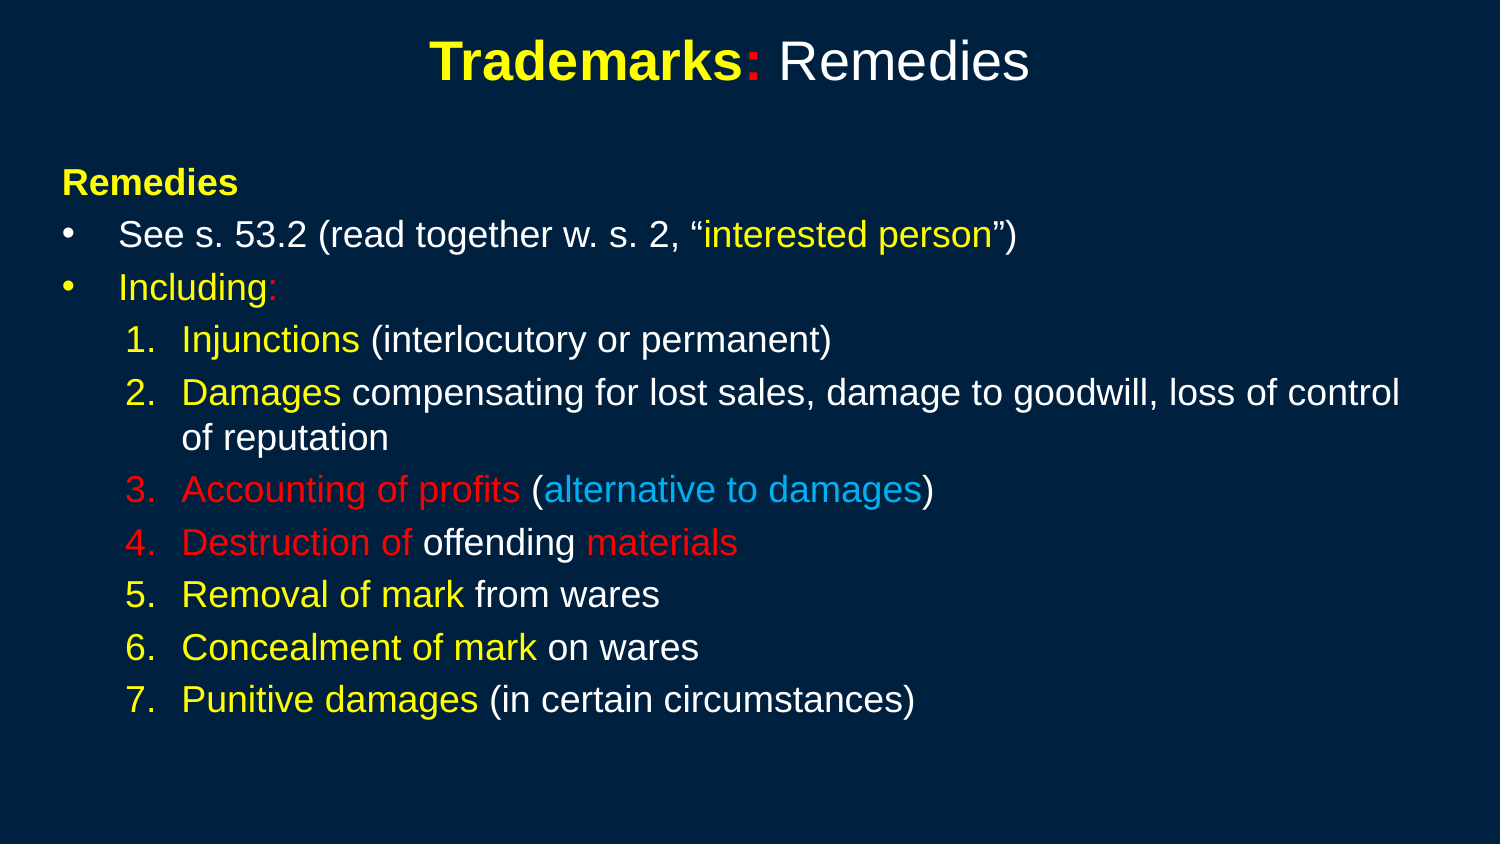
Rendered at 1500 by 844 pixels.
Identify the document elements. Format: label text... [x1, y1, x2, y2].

list Remedies See s. 53.2 (read together w. s. 2, “interested person”) Including: Injunctions (interlocutory or permanent) Damages compensating for lost sales, damage to goodwill, loss of control of reputation Accounting of profits (alternative to damages) Destruction of offending materials Removal of mark from wares Concealment of mark on wares Punitive damages (in certain circumstances) [47, 150, 1453, 800]
title Trademarks: Remedies [243, 17, 1257, 101]
